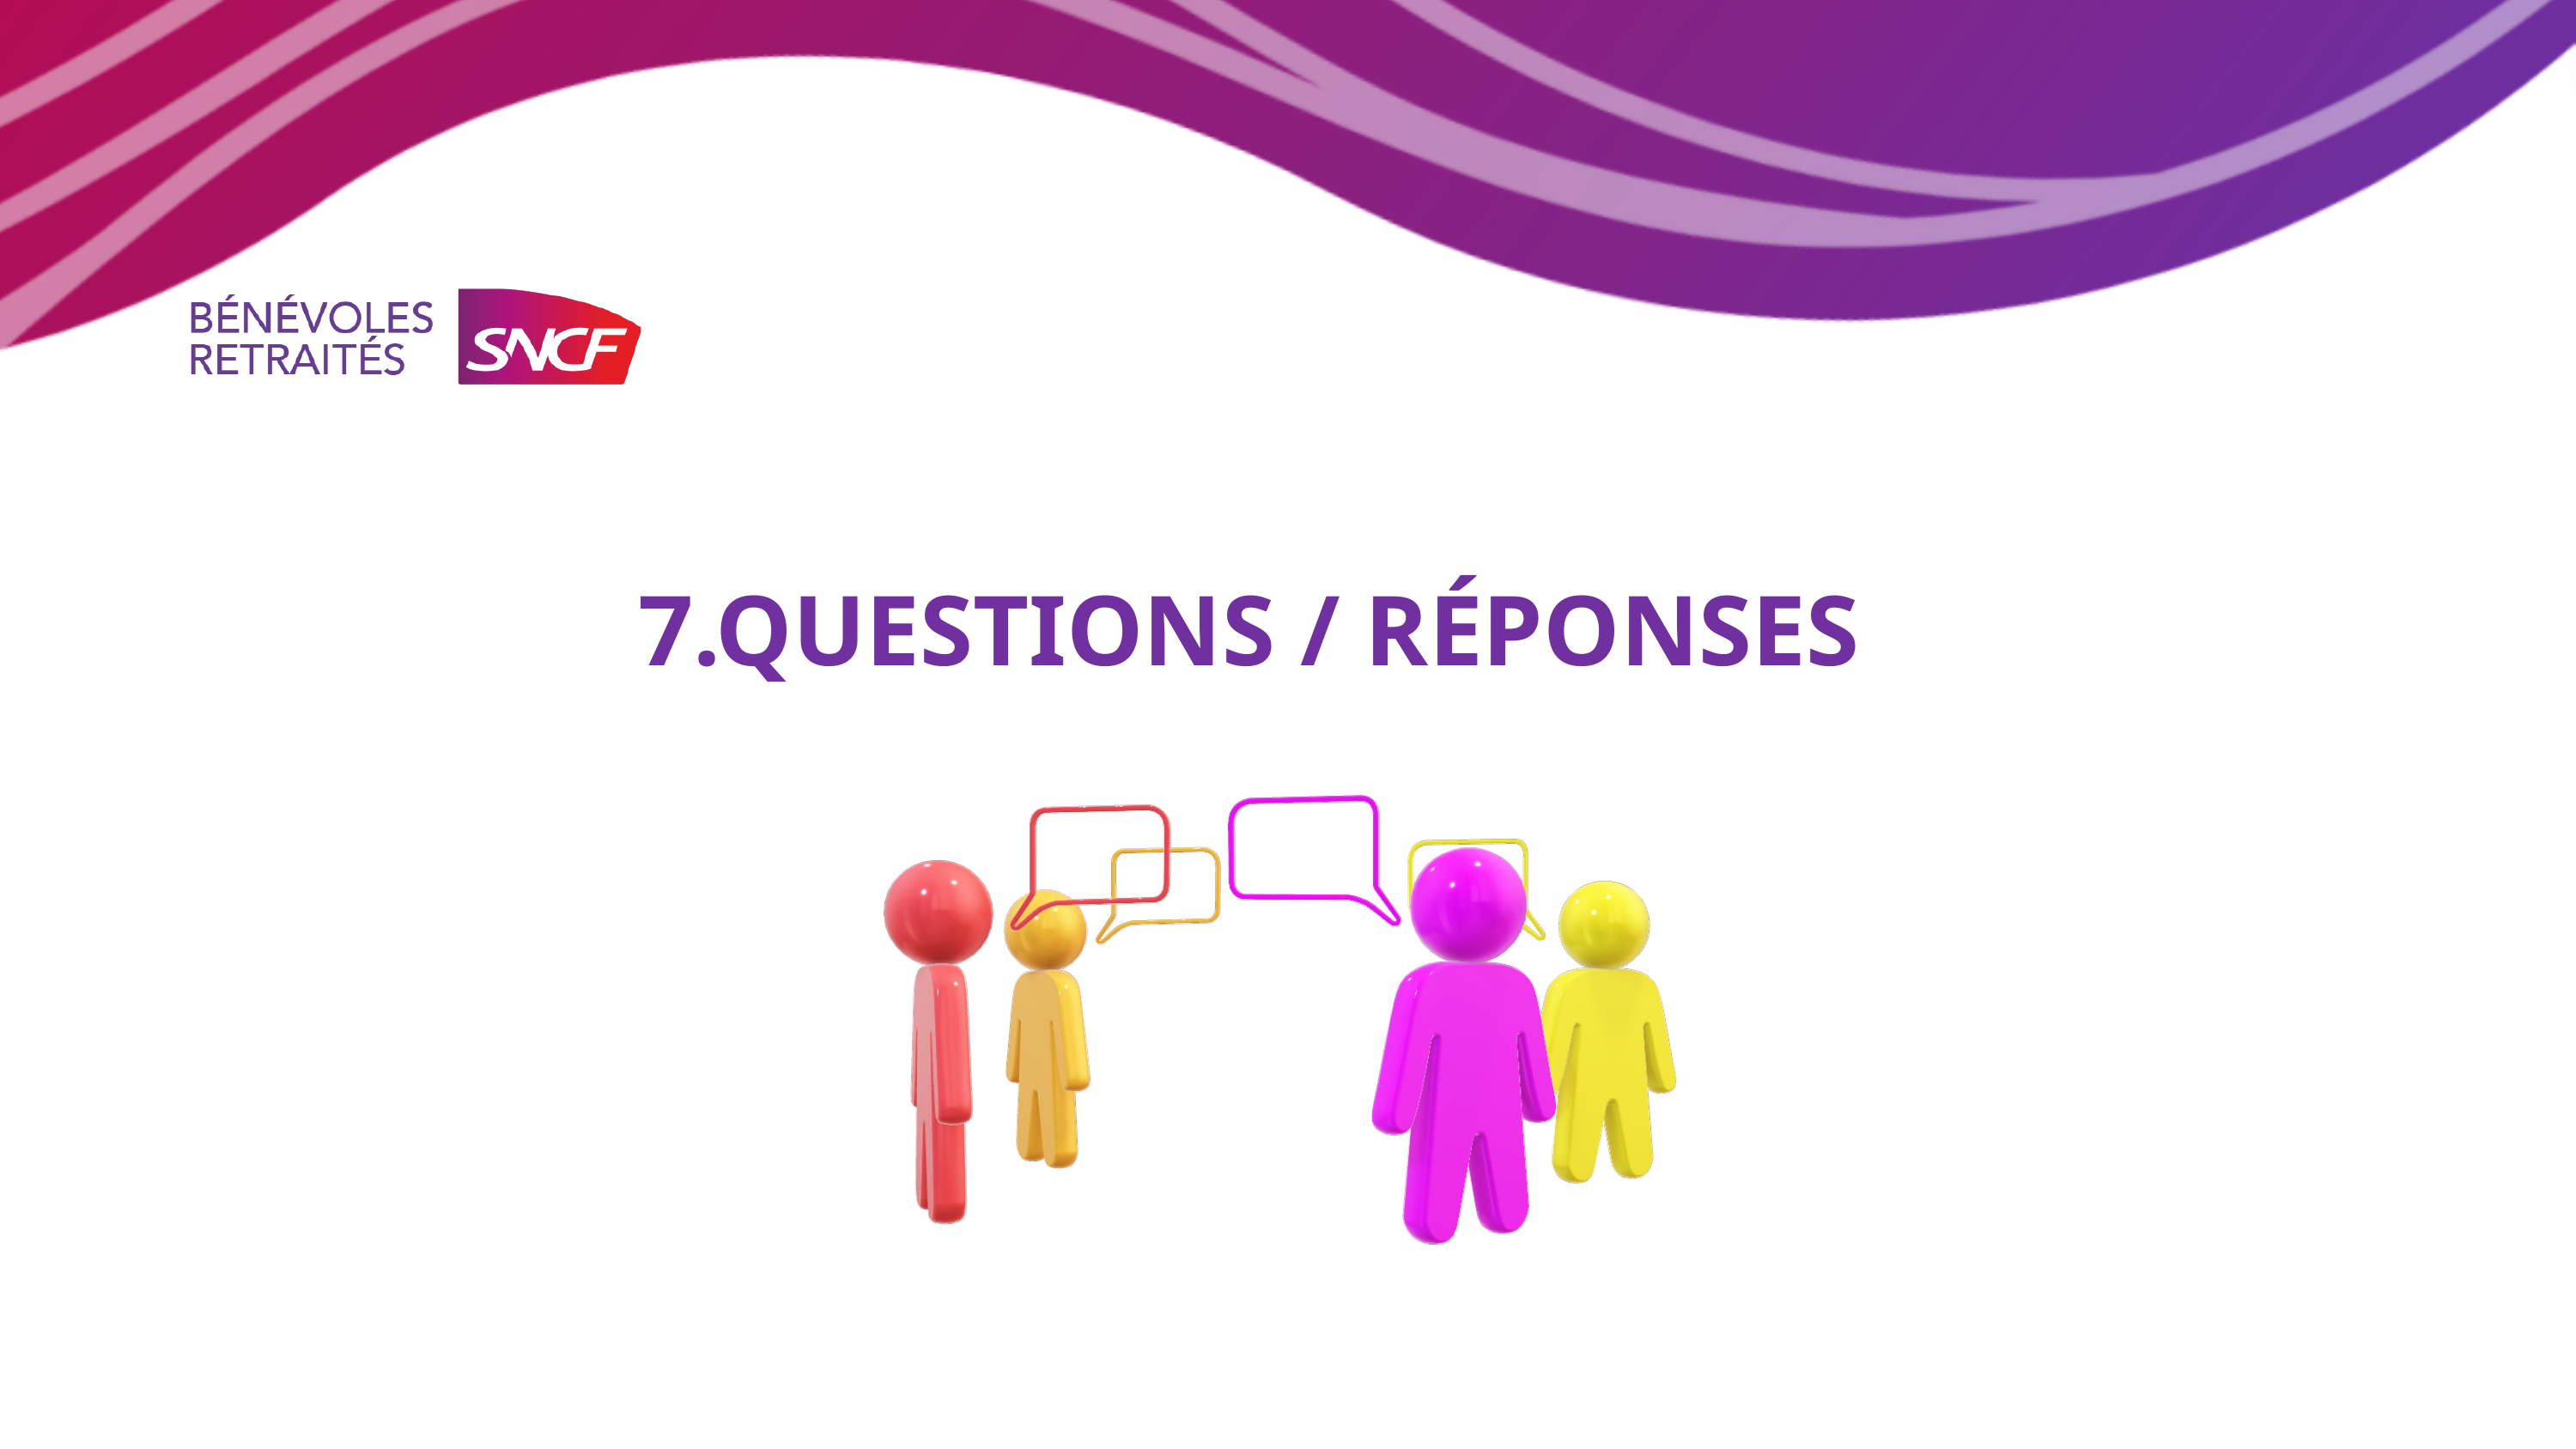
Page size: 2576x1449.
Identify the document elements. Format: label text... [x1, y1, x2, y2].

text_box 7.QUESTIONS / RÉPONSES [440, 589, 2039, 689]
picture [878, 767, 1698, 1252]
picture [0, 0, 2576, 402]
